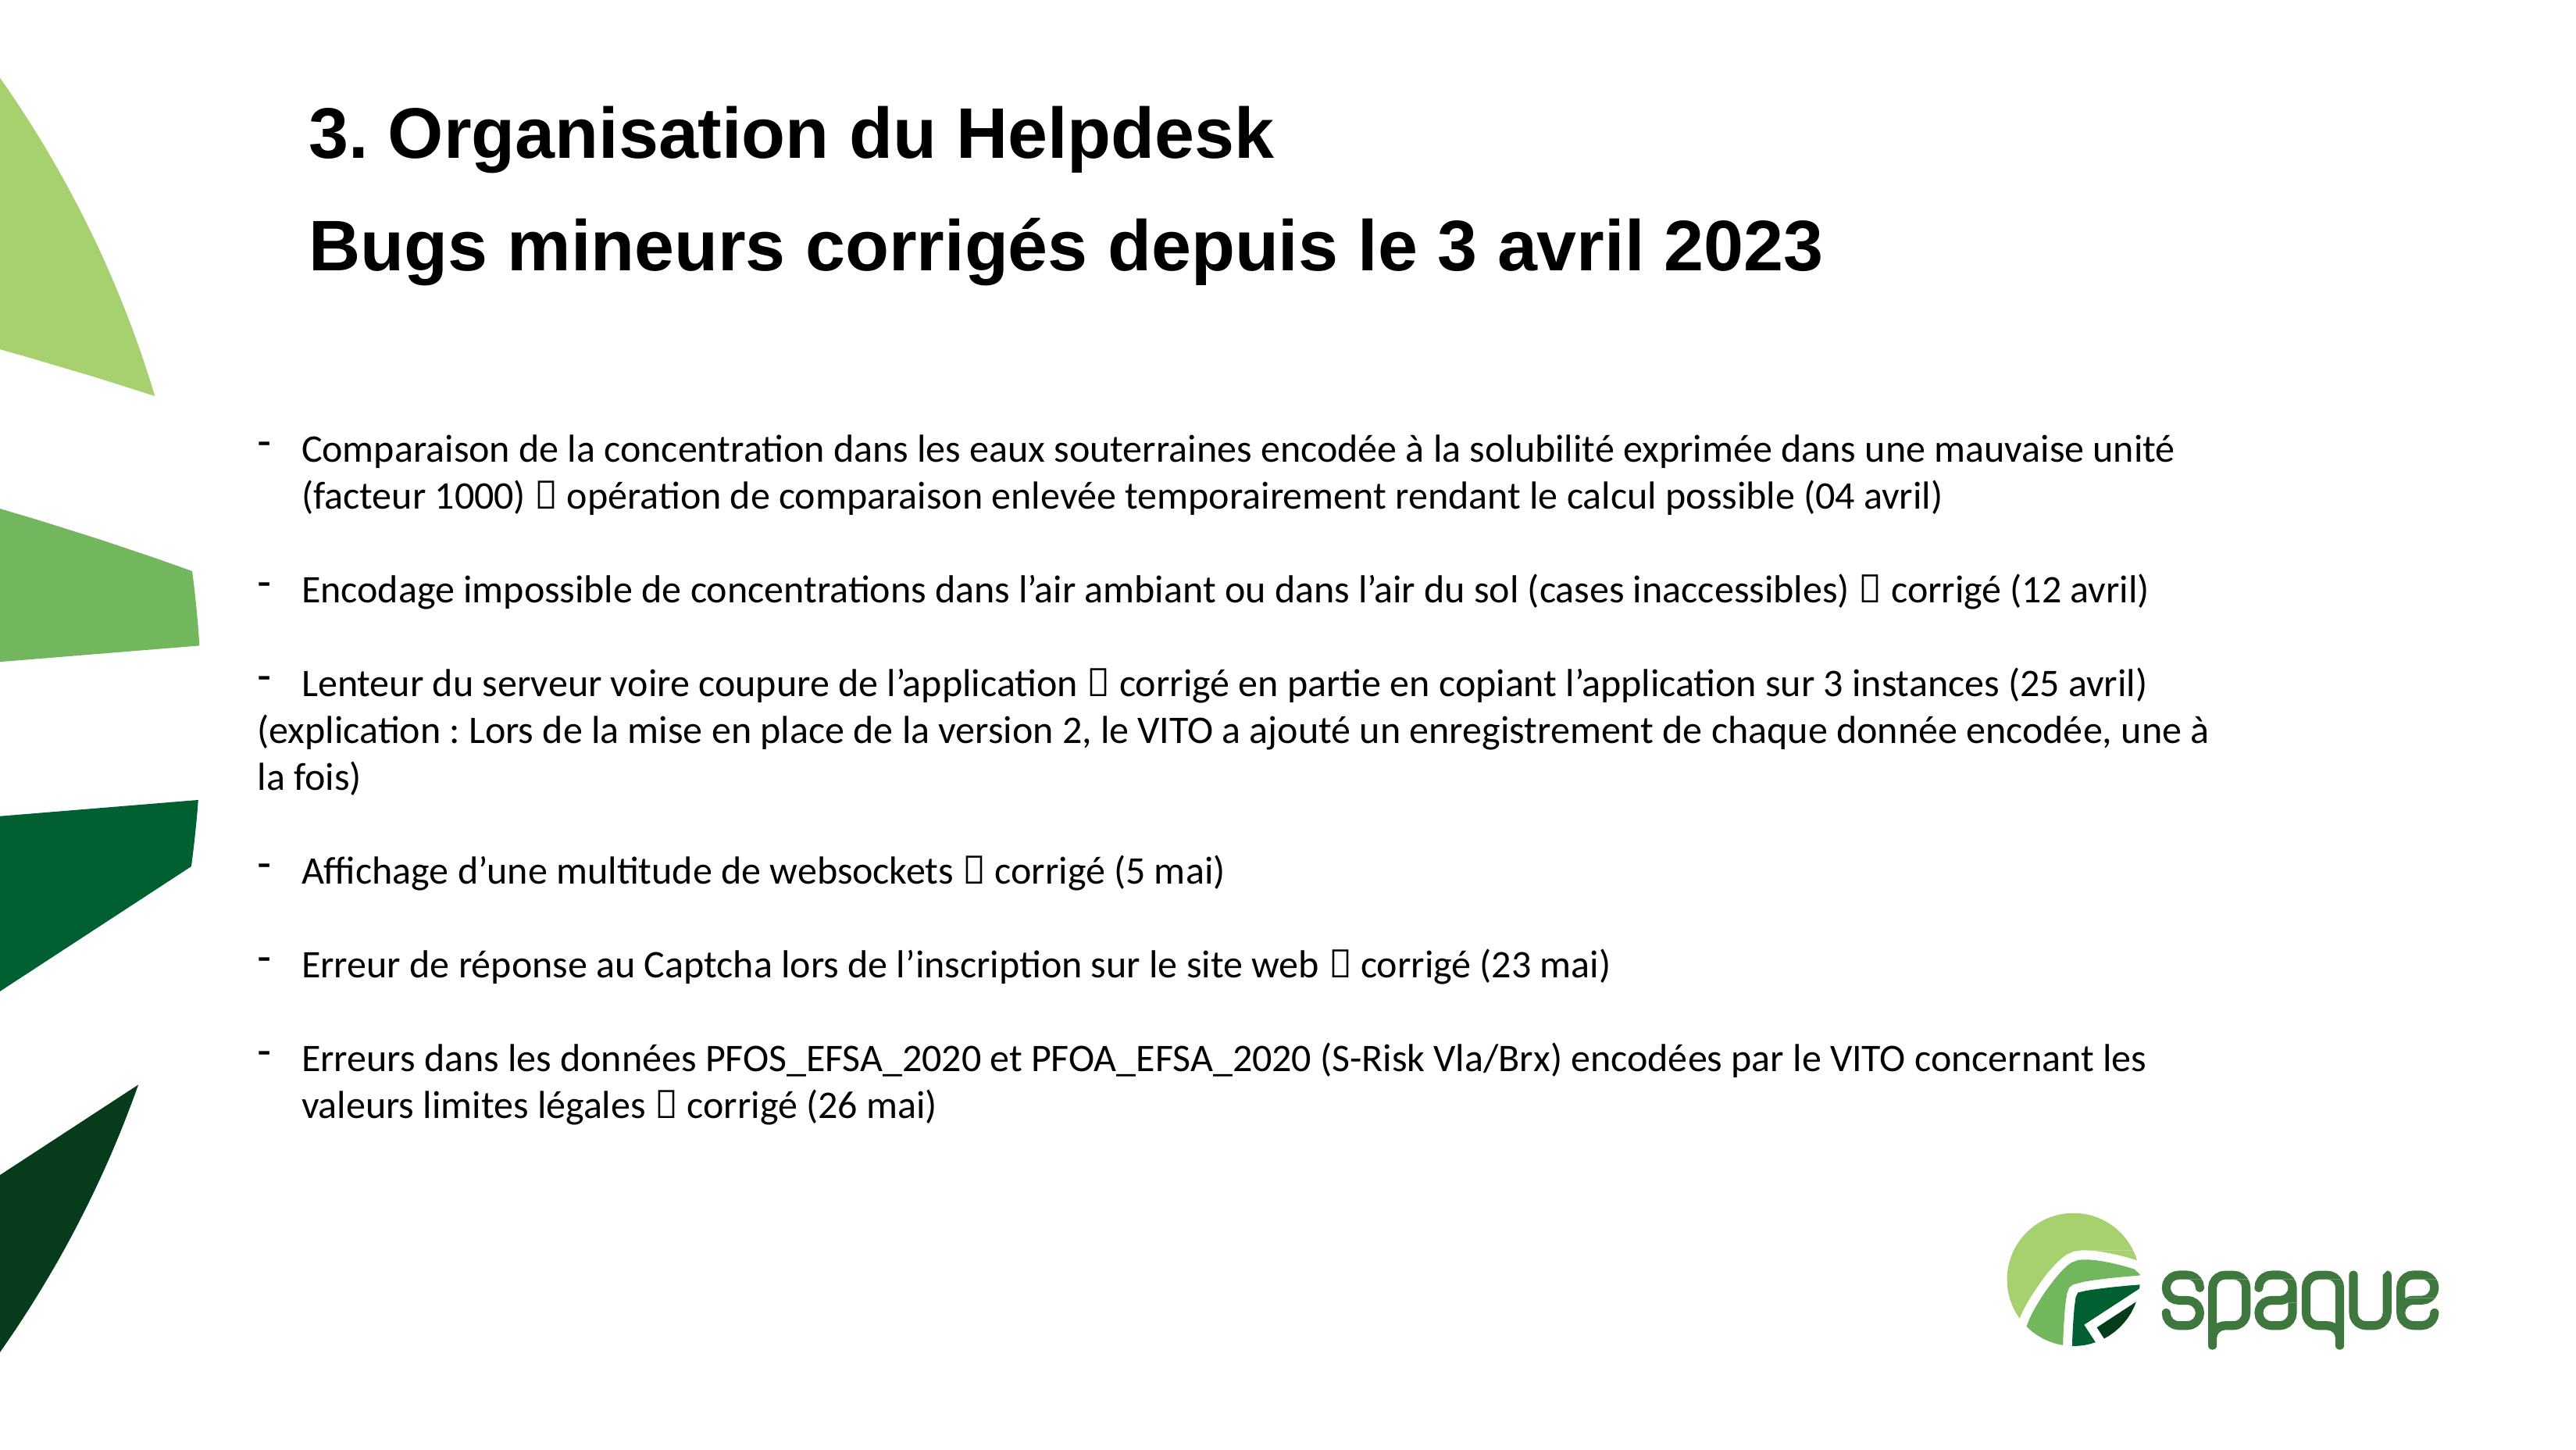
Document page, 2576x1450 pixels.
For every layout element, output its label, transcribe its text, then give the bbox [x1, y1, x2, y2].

text_box [2349, 1270, 2392, 1330]
text_box [2007, 1226, 2138, 1319]
text_box Comparaison de la concentration dans les eaux souterraines encodée à la solubilité exprimée dans une mauvaise unité (facteur 1000)  opération de comparaison enlevée temporairement rendant le calcul possible (04 avril) Encodage impossible de concentrations dans l’air ambiant ou dans l’air du sol (cases inaccessibles)  corrigé (12 avril) Lenteur du serveur voire coupure de l’application  corrigé en partie en copiant l’application sur 3 instances (25 avril) (explication : Lors de la mise en place de la version 2, le VITO a ajouté un enregistrement de chaque donnée encodée, une à la fois) Affichage d’une multitude de websockets  corrigé (5 mai) Erreur de réponse au Captcha lors de l’inscription sur le site web  corrigé (23 mai) Erreurs dans les données PFOS_EFSA_2020 et PFOA_EFSA_2020 (S-Risk Vla/Brx) encodées par le VITO concernant les valeurs limites légales  corrigé (26 mai) [246, 416, 2257, 1226]
text_box [2071, 1284, 2140, 1346]
text_box [0, 77, 155, 396]
text_box [2396, 1270, 2439, 1330]
text_box [0, 509, 200, 662]
text_box [0, 799, 198, 991]
text_box [2208, 1270, 2251, 1350]
text_box [2026, 1259, 2140, 1345]
text_box 3. Organisation du Helpdesk Bugs mineurs corrigés depuis le 3 avril 2023 [307, 84, 2397, 286]
text_box [2301, 1270, 2345, 1350]
text_box [2161, 1270, 2205, 1330]
text_box [0, 1084, 139, 1352]
text_box [2096, 1302, 2136, 1339]
text_box [2254, 1270, 2297, 1330]
